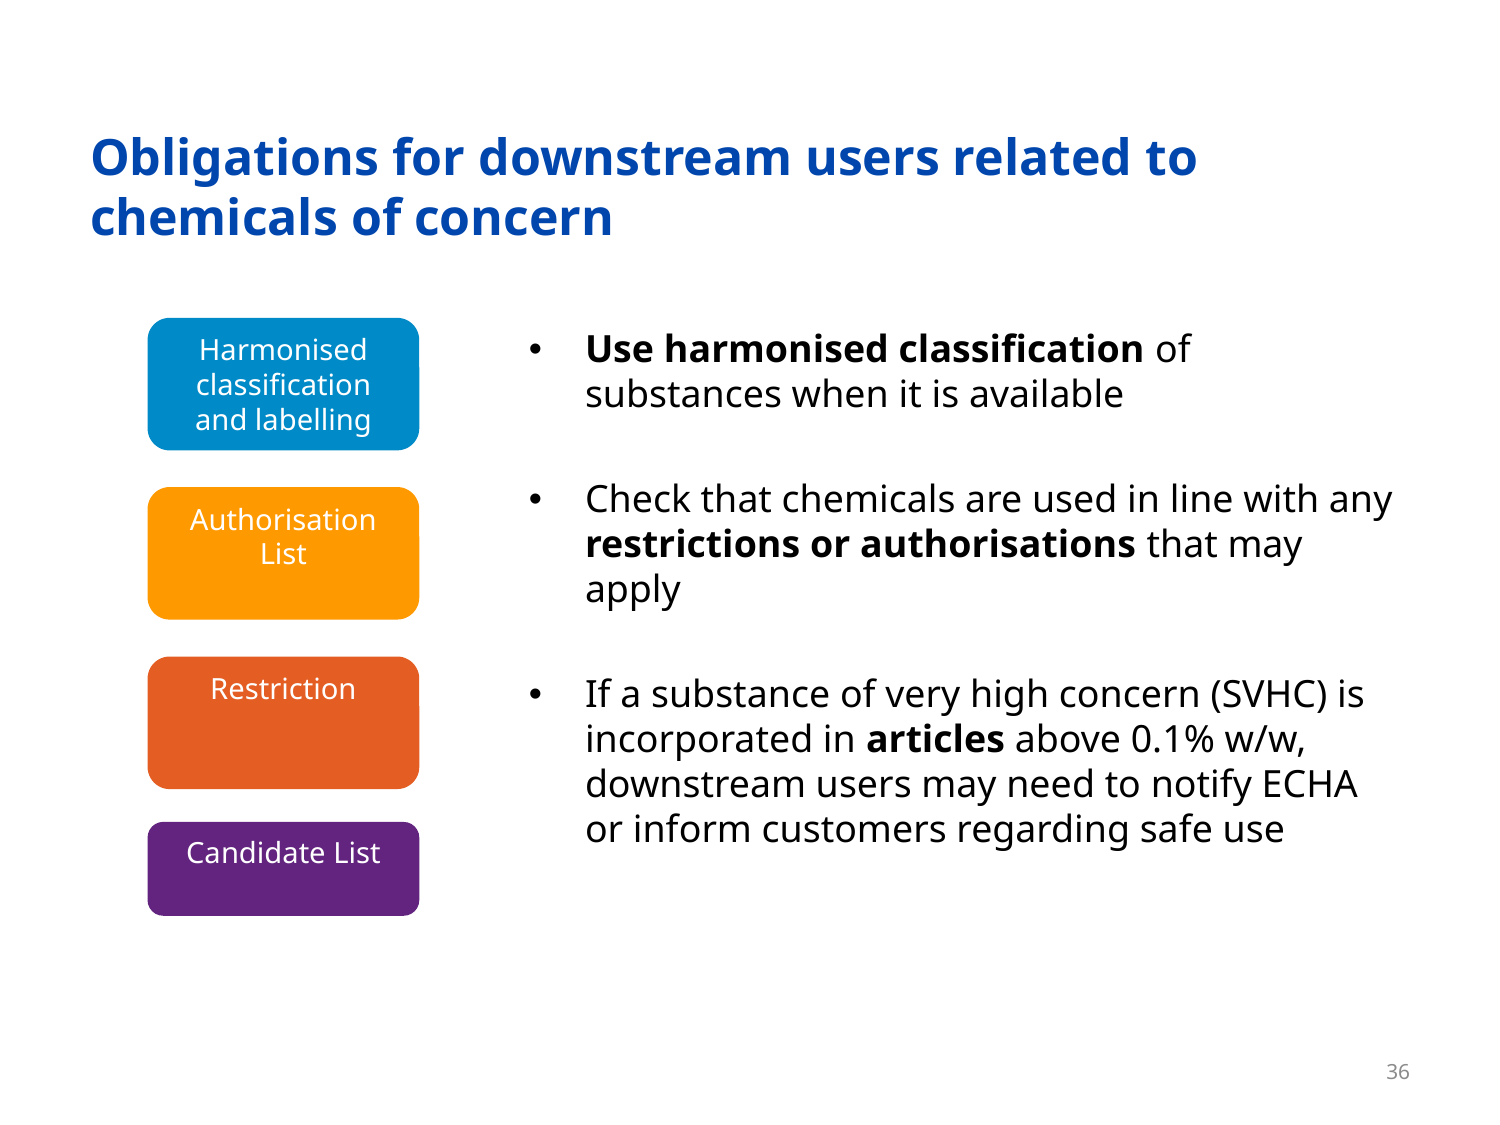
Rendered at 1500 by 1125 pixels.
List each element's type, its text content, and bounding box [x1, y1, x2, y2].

text_box Candidate List [147, 821, 420, 916]
slide_number 36 [1074, 1042, 1425, 1103]
text_box Harmonised classification and labelling [147, 317, 420, 451]
title Obligations for downstream users related to chemicals of concern [75, 91, 1425, 279]
list Use harmonised classification of substances when it is available Check that chemicals are used in line with any restrictions or authorisations that may apply If a substance of very high concern (SVHC) is incorporated in articles above 0.1% w/w, downstream users may need to notify ECHA or inform customers regarding safe use [513, 270, 1412, 755]
text_box Restriction [147, 656, 420, 790]
text_box Authorisation List [147, 487, 420, 620]
